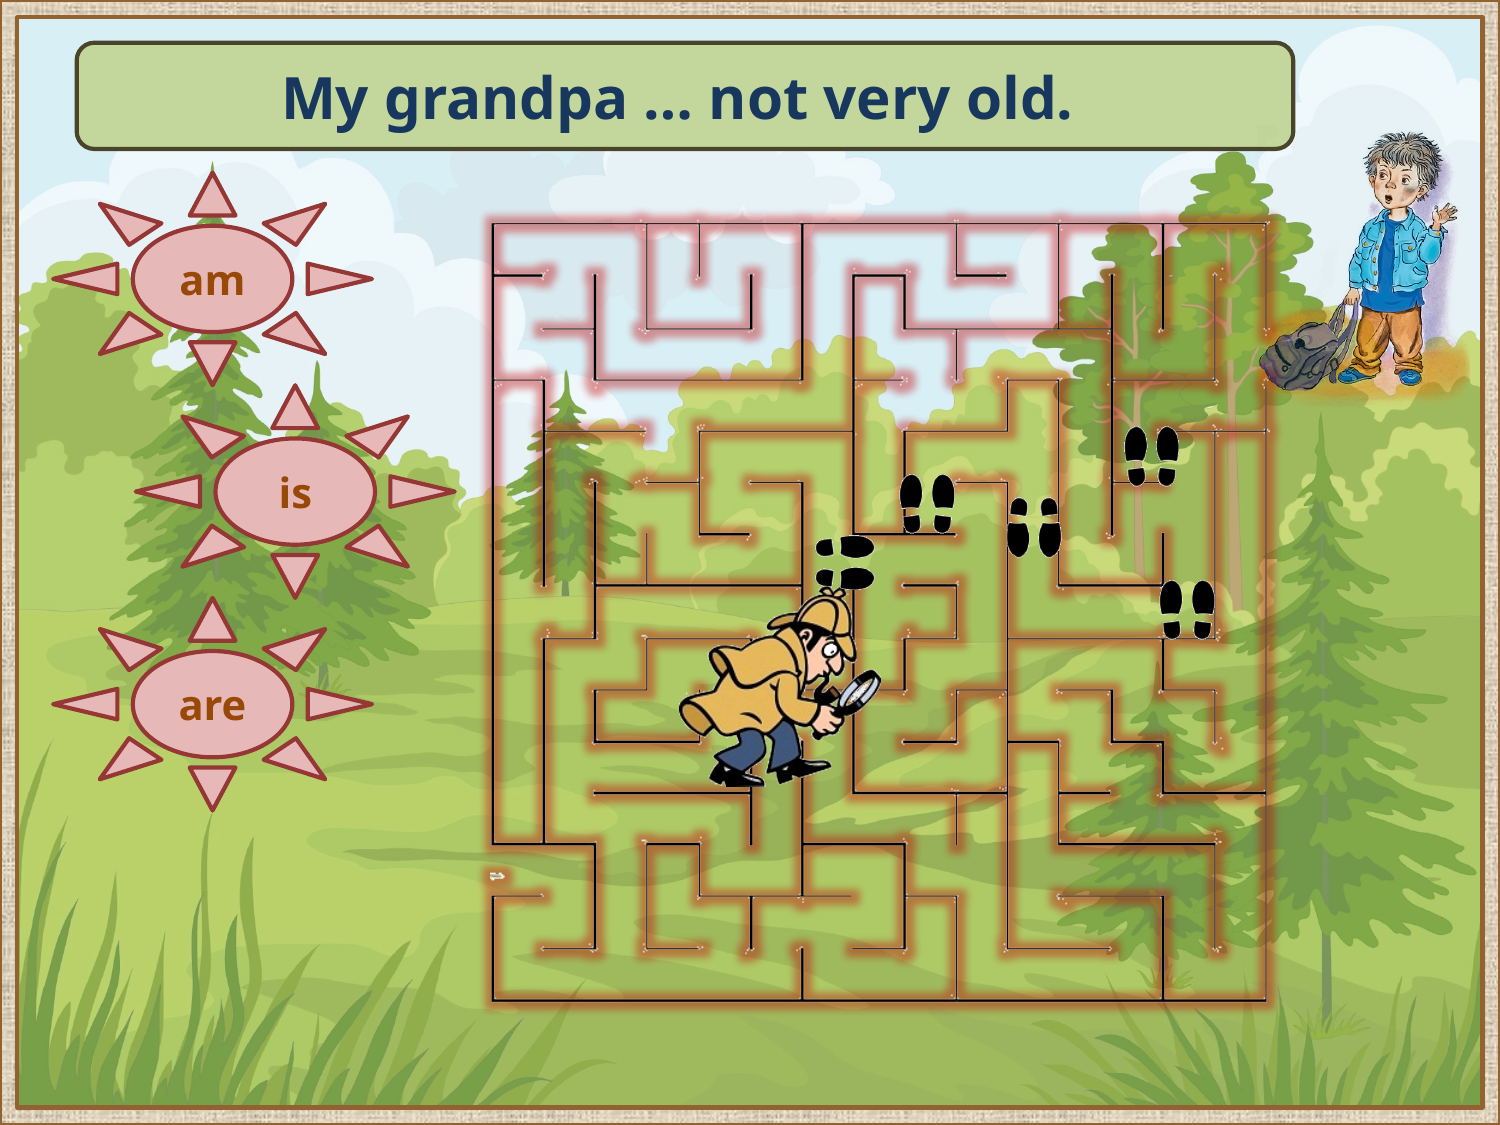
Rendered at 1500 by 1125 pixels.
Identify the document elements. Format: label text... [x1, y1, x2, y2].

text_box are [261, 736, 327, 782]
text_box is [213, 436, 378, 547]
text_box is [270, 552, 320, 600]
text_box is [344, 523, 410, 569]
text_box am [261, 201, 327, 247]
picture [489, 125, 1470, 1049]
text_box am [187, 170, 238, 218]
text_box are [261, 626, 327, 673]
text_box are [50, 686, 120, 722]
text_box are [98, 736, 164, 782]
text_box is [180, 523, 247, 569]
text_box are [187, 765, 238, 813]
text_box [678, 585, 882, 788]
text_box is [270, 383, 320, 431]
text_box is [344, 414, 410, 460]
text_box My grandpa … not very old. [74, 40, 1296, 152]
text_box am [98, 310, 164, 357]
text_box are [130, 648, 295, 760]
text_box are [98, 626, 164, 673]
text_box am [261, 310, 327, 357]
text_box am [187, 340, 238, 388]
text_box are [187, 595, 238, 643]
text_box am [98, 201, 164, 247]
text_box is [180, 414, 247, 460]
text_box am [305, 261, 375, 297]
text_box am [19, 19, 1480, 1105]
text_box am [50, 261, 120, 297]
text_box is [388, 474, 457, 509]
text_box am [130, 223, 295, 335]
text_box is [133, 474, 203, 509]
text_box are [305, 686, 375, 722]
text_box [0, 0, 1500, 1125]
